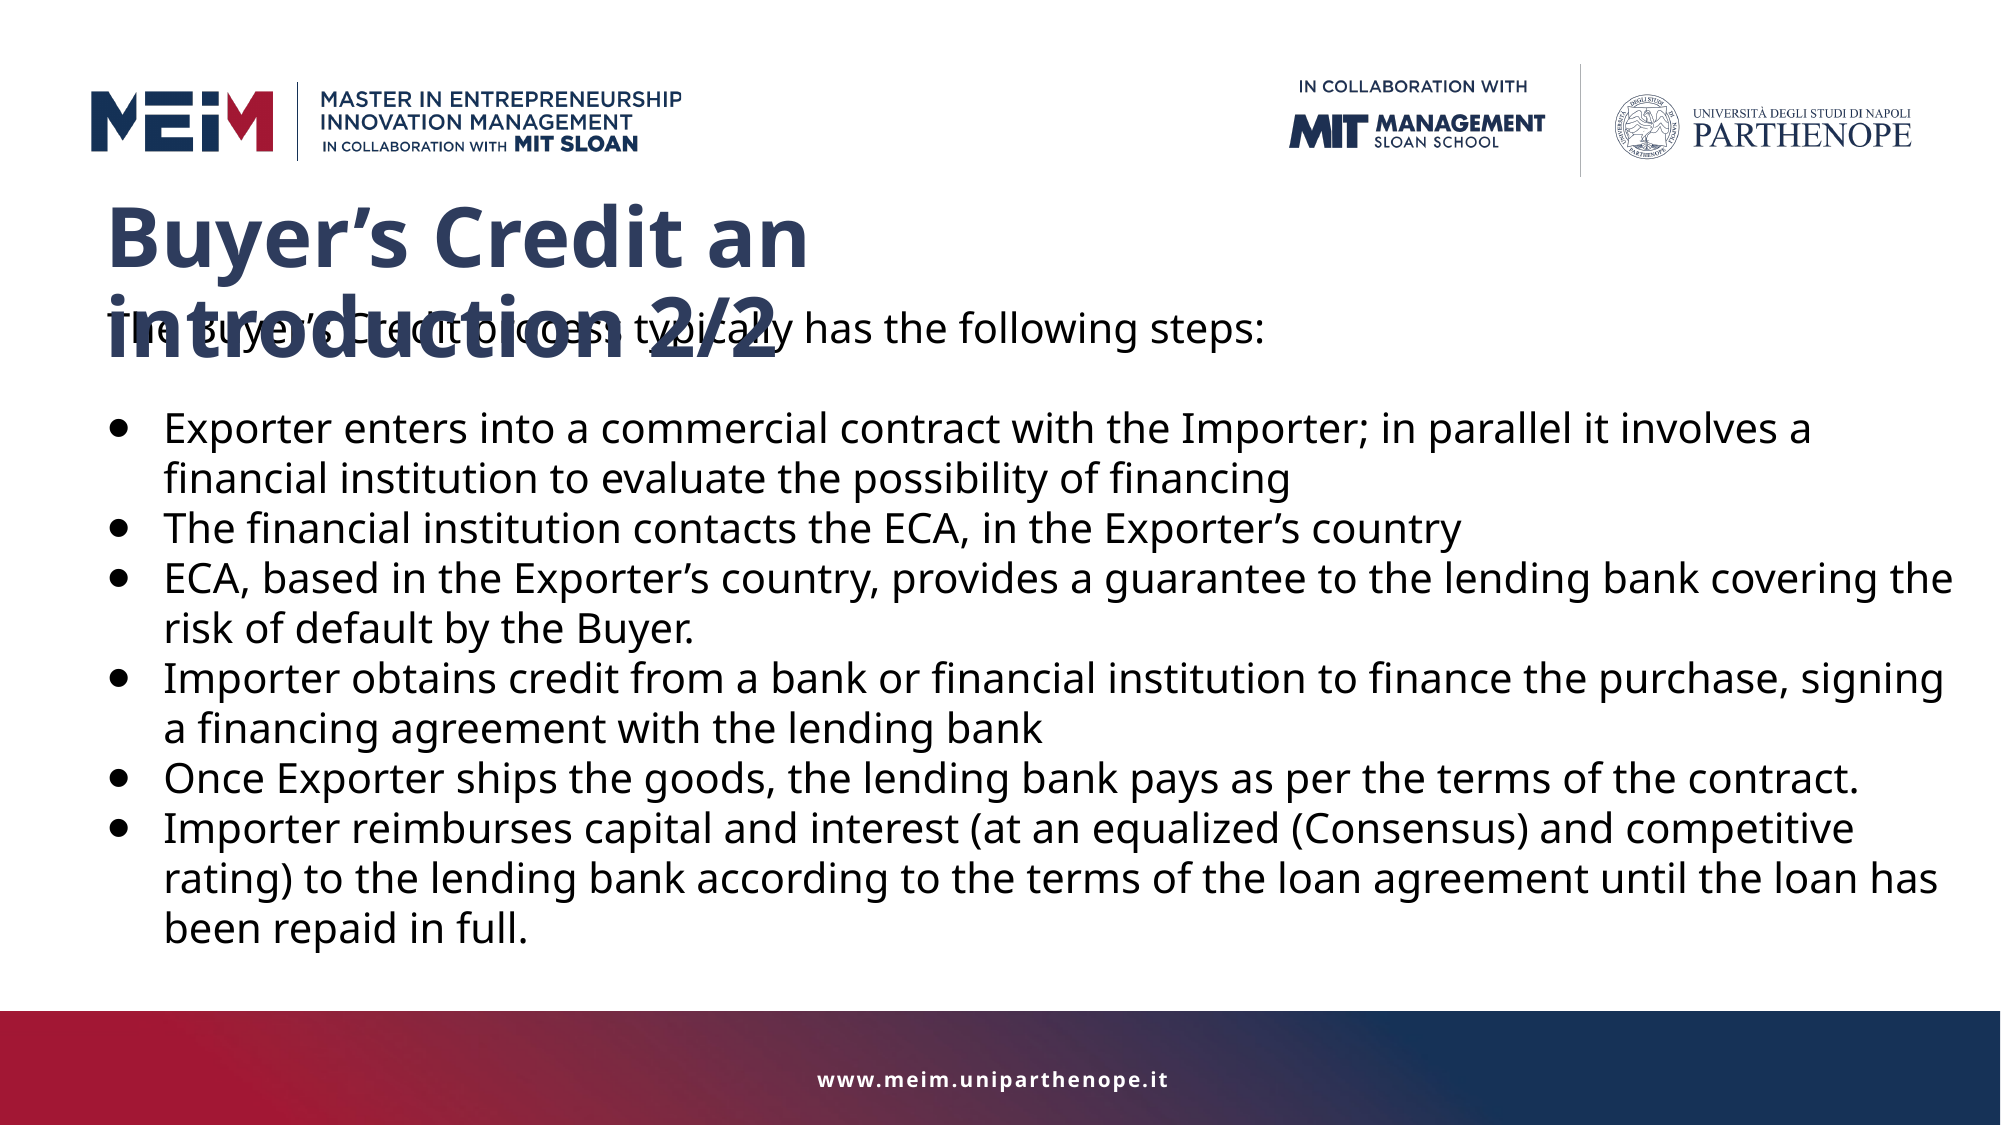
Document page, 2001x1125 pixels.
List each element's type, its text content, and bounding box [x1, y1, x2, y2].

text_box The Buyer’s Credit process typically has the following steps: Exporter enters into a commercial contract with the Importer; in parallel it involves a financial institution to evaluate the possibility of financing The financial institution contacts the ECA, in the Exporter’s country ECA, based in the Exporter’s country, provides a guarantee to the lending bank covering the risk of default by the Buyer. Importer obtains credit from a bank or financial institution to finance the purchase, signing a financing agreement with the lending bank Once Exporter ships the goods, the lending bank pays as per the terms of the contract. Importer reimburses capital and interest (at an equalized (Consensus) and competitive rating) to the lending bank according to the terms of the loan agreement until the loan has been repaid in full. [92, 294, 1972, 960]
picture [0, 1011, 2001, 1125]
